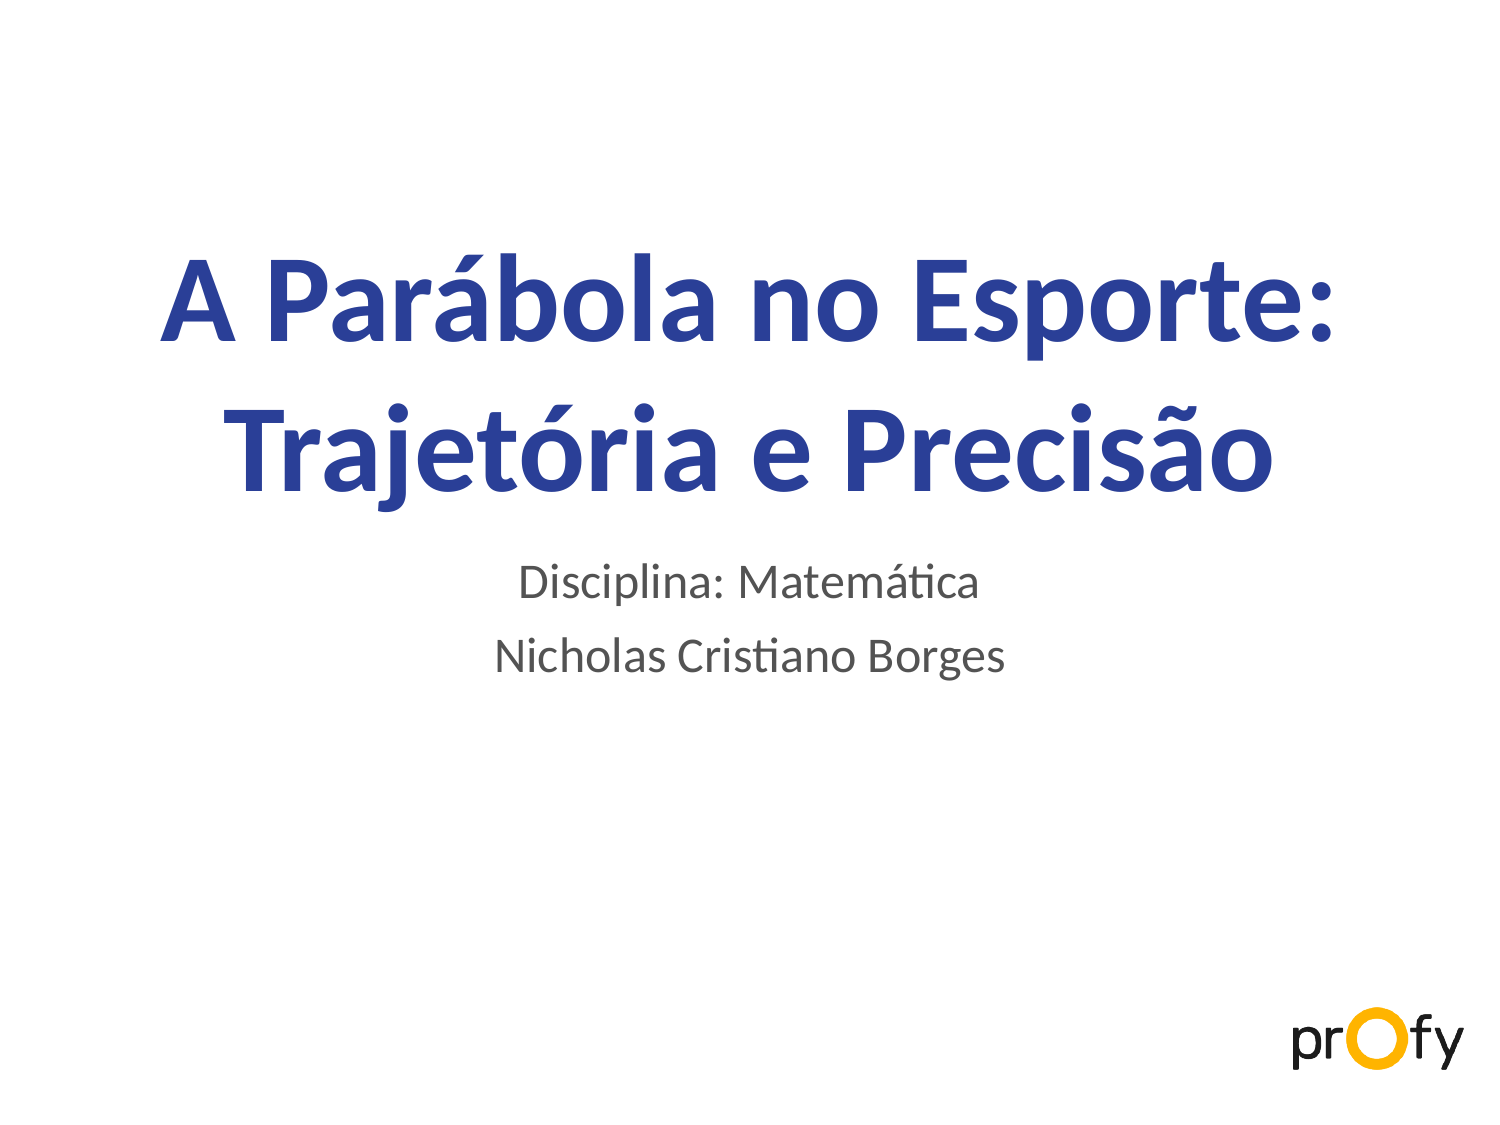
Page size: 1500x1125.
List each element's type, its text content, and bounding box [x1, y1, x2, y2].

list Disciplina: Matemática Nicholas Cristiano Borges [111, 540, 1389, 865]
title A Parábola no Esporte: Trajetória e Precisão [111, 245, 1388, 488]
picture [1293, 1007, 1464, 1070]
